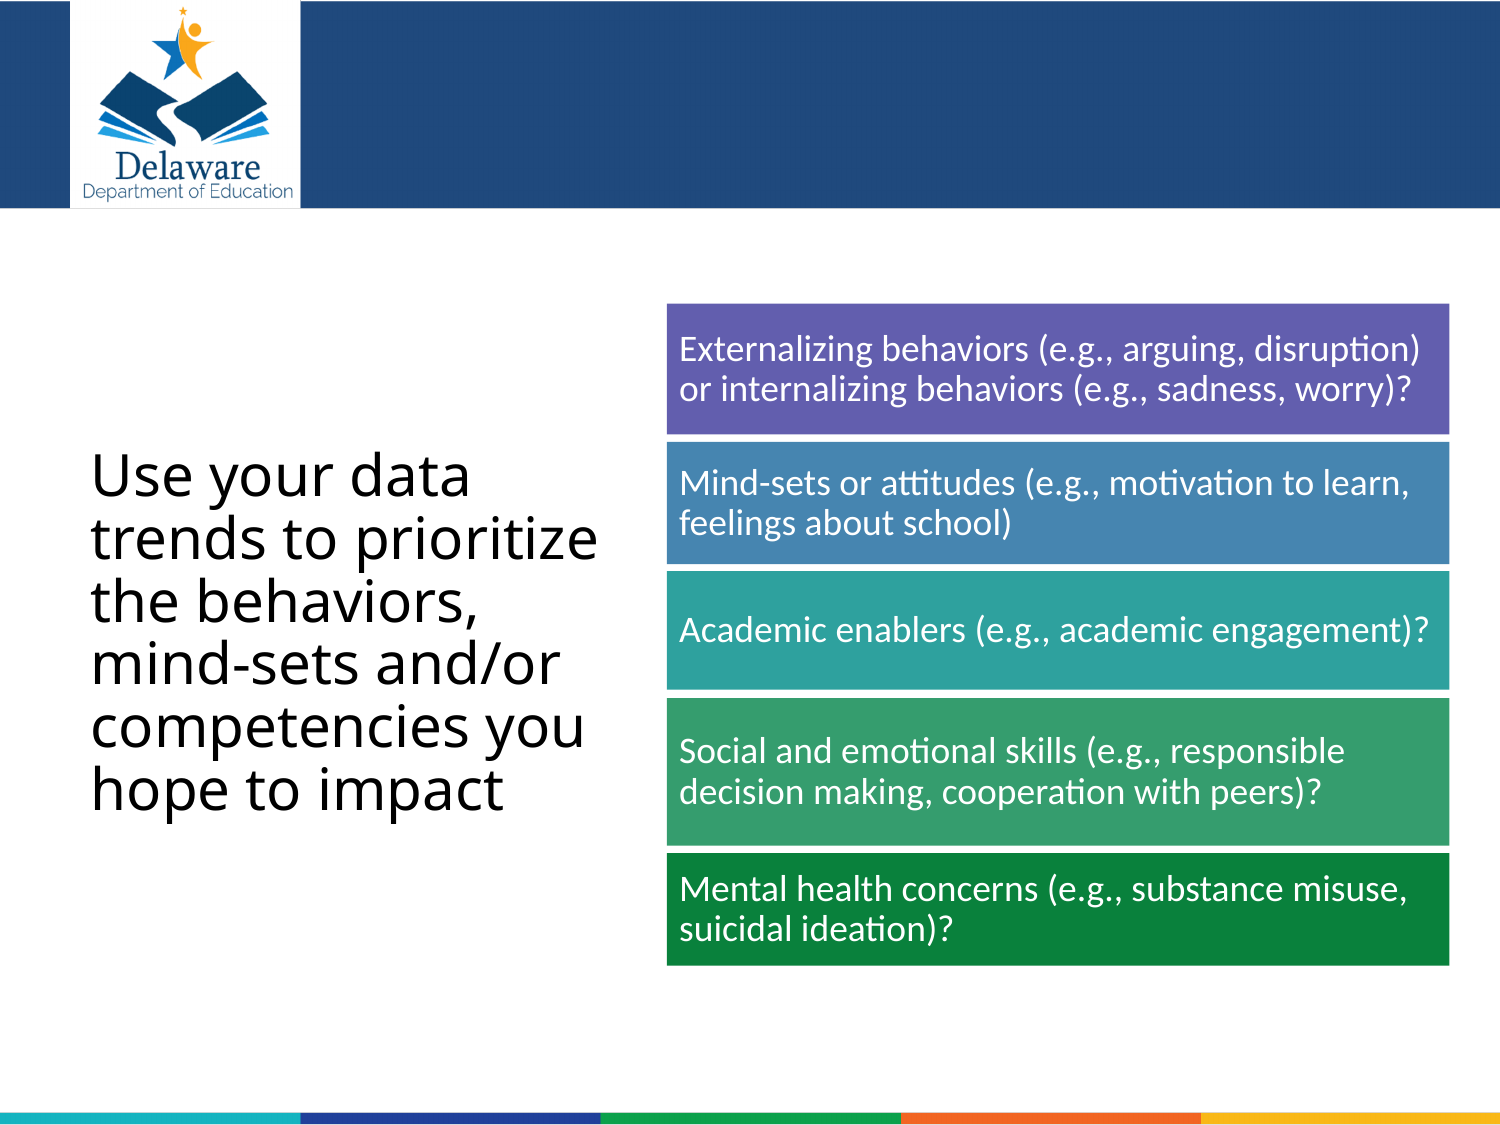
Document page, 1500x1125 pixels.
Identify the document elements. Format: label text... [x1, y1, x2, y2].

text_box Mental health concerns (e.g., substance misuse, suicidal ideation)? [666, 853, 1450, 966]
text_box Mind-sets or attitudes (e.g., motivation to learn, feelings about school) [666, 441, 1450, 565]
text_box Externalizing behaviors (e.g., arguing, disruption) or internalizing behaviors (e.g., sadness, worry)? [666, 303, 1450, 435]
text_box Academic enablers (e.g., academic engagement)? [666, 571, 1450, 690]
title Use your data trends to prioritize the behaviors, mind-sets and/or competencies you hope to impact [79, 303, 645, 966]
text_box Social and emotional skills (e.g., responsible decision making, cooperation with peers)? [666, 698, 1450, 846]
picture [0, 0, 1500, 1125]
